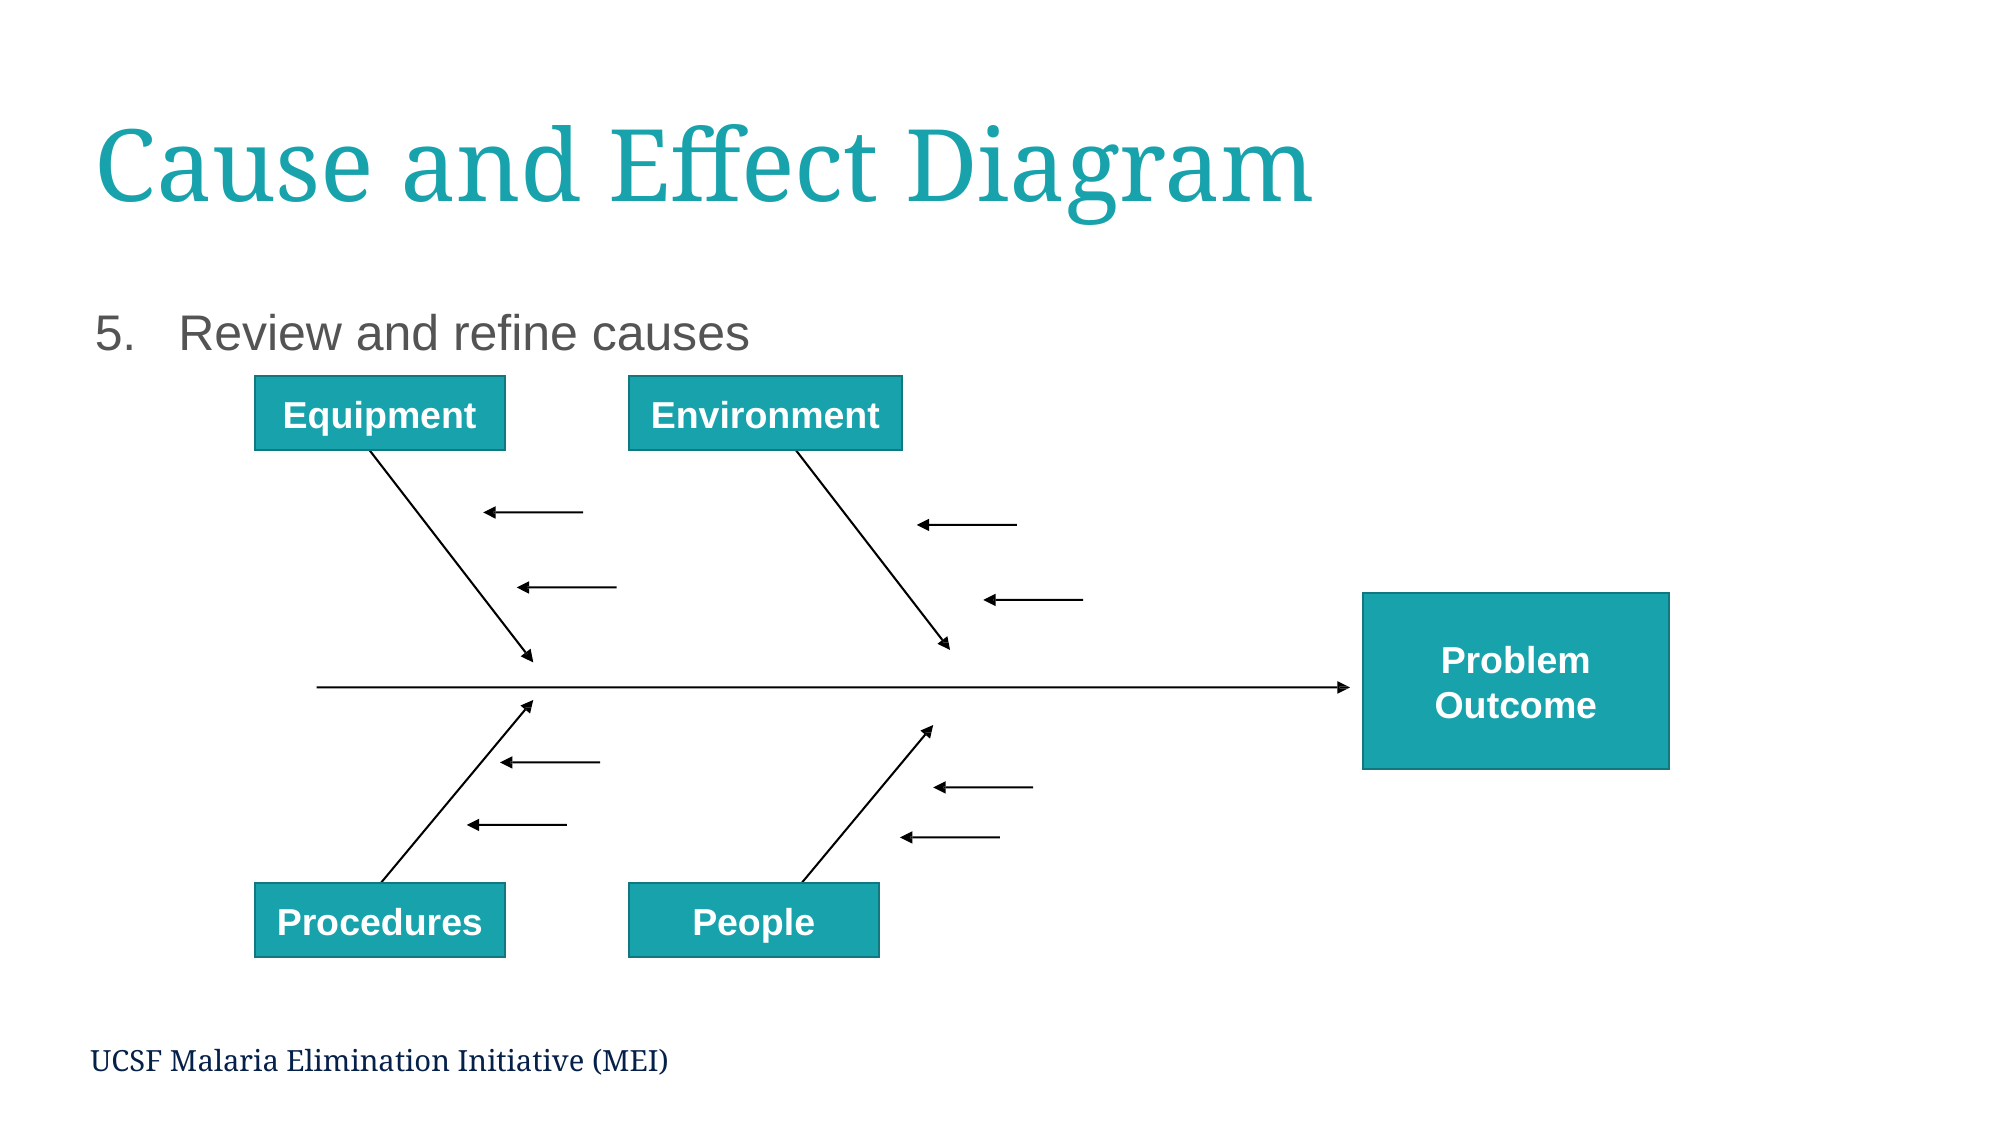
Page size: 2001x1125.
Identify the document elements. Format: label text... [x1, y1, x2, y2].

text_box [380, 699, 534, 882]
list 5. Review and refine causes [79, 299, 1948, 1014]
text_box [933, 781, 1034, 794]
text_box [900, 831, 1000, 844]
text_box Procedures [254, 882, 506, 958]
text_box [316, 681, 1350, 694]
text_box [801, 725, 934, 882]
text_box [368, 451, 534, 663]
text_box [483, 506, 584, 519]
text_box People [628, 882, 880, 958]
text_box [466, 818, 567, 832]
title Cause and Effect Diagram [79, 59, 1948, 278]
text_box [916, 518, 1017, 532]
text_box [500, 756, 601, 769]
text_box Equipment [254, 375, 506, 451]
text_box [795, 451, 951, 650]
text_box [516, 581, 617, 594]
text_box Environment [628, 375, 903, 451]
text_box Problem Outcome [1362, 592, 1670, 770]
text_box [983, 593, 1084, 607]
